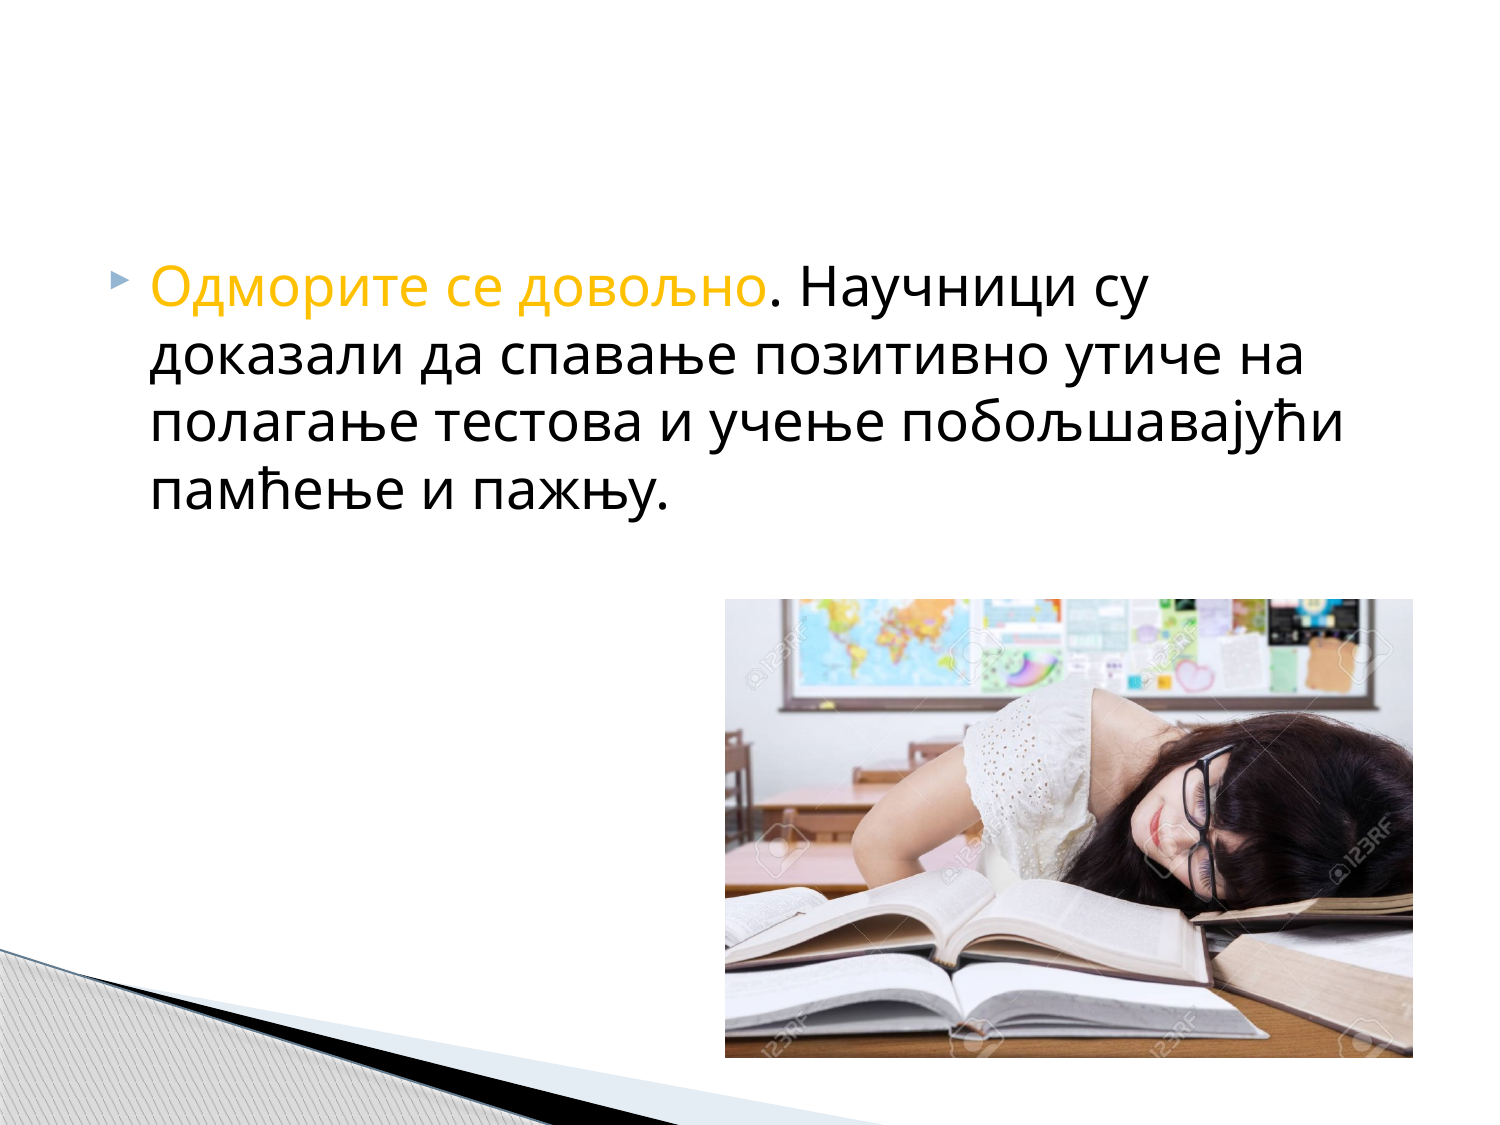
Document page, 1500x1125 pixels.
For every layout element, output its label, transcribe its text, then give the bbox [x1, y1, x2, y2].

picture [724, 599, 1413, 1059]
list Одморите се довољно. Научници су доказали да спавање позитивно утиче на полагање тестова и учење побољшавајући памћење и пажњу. [75, 243, 1425, 986]
